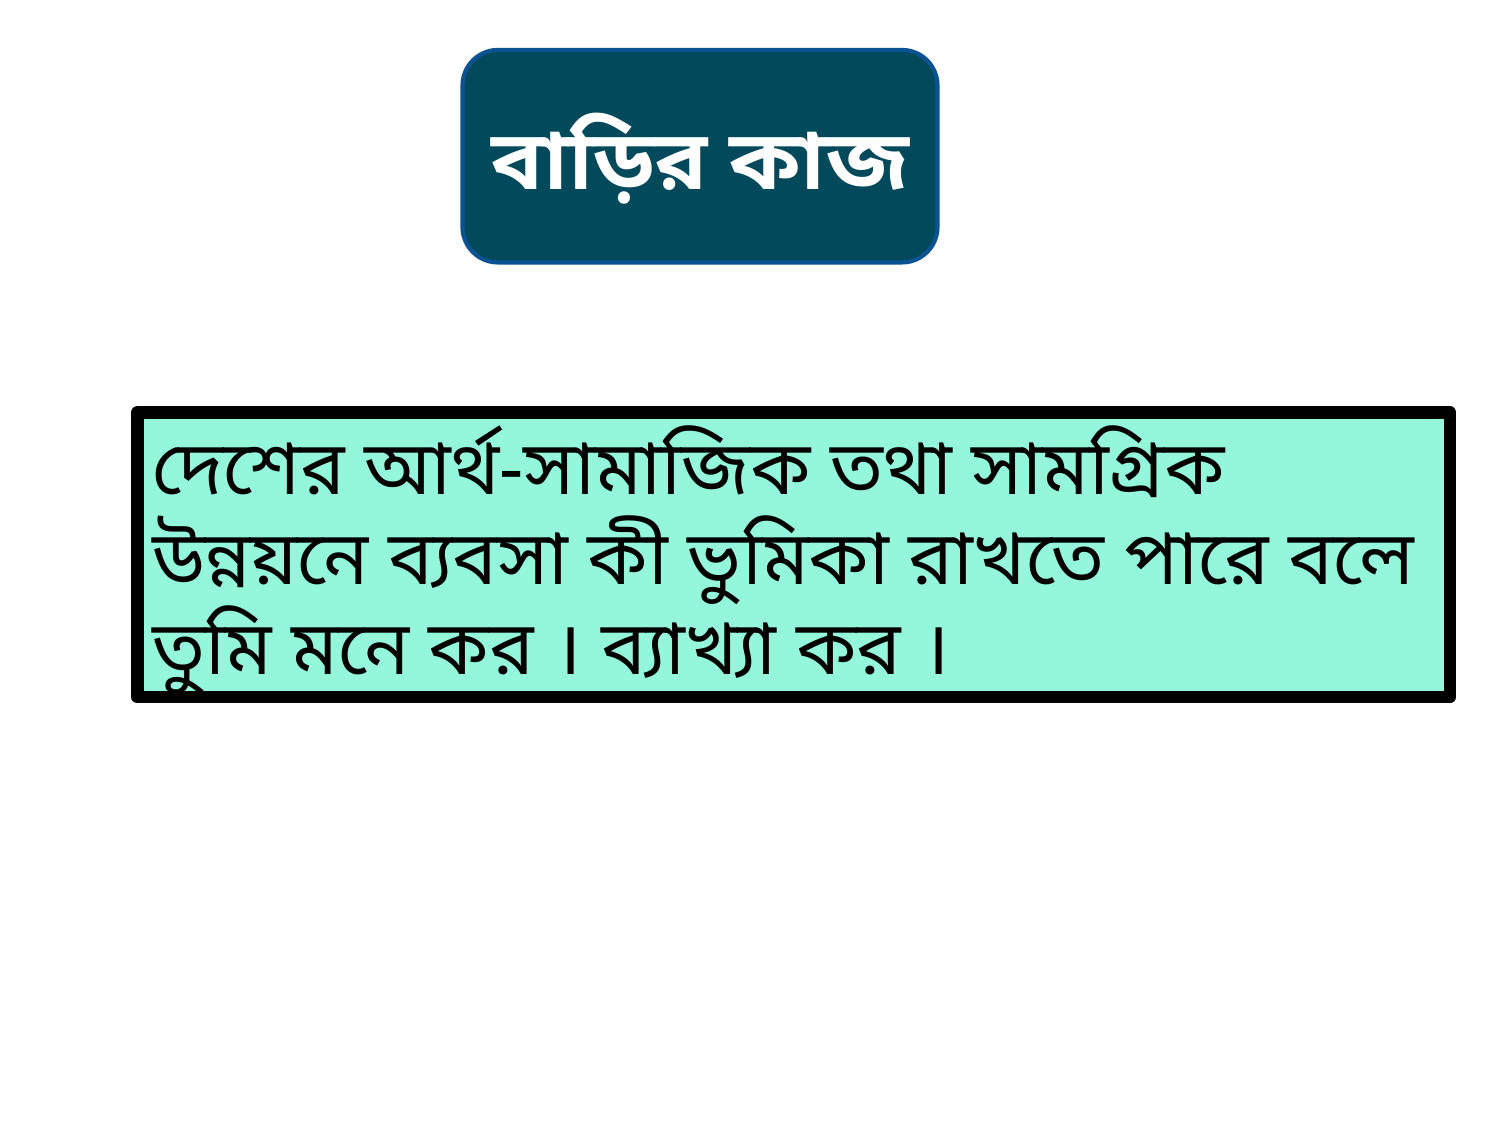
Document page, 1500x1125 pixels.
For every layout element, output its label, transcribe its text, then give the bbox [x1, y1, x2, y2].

text_box দেশের আর্থ-সামাজিক তথা সামগ্রিক উন্নয়নে ব্যবসা কী ভুমিকা রাখতে পারে বলে তুমি মনে কর । ব্যাখ্যা কর । [137, 412, 1450, 698]
text_box বাড়ির কাজ [460, 47, 940, 265]
